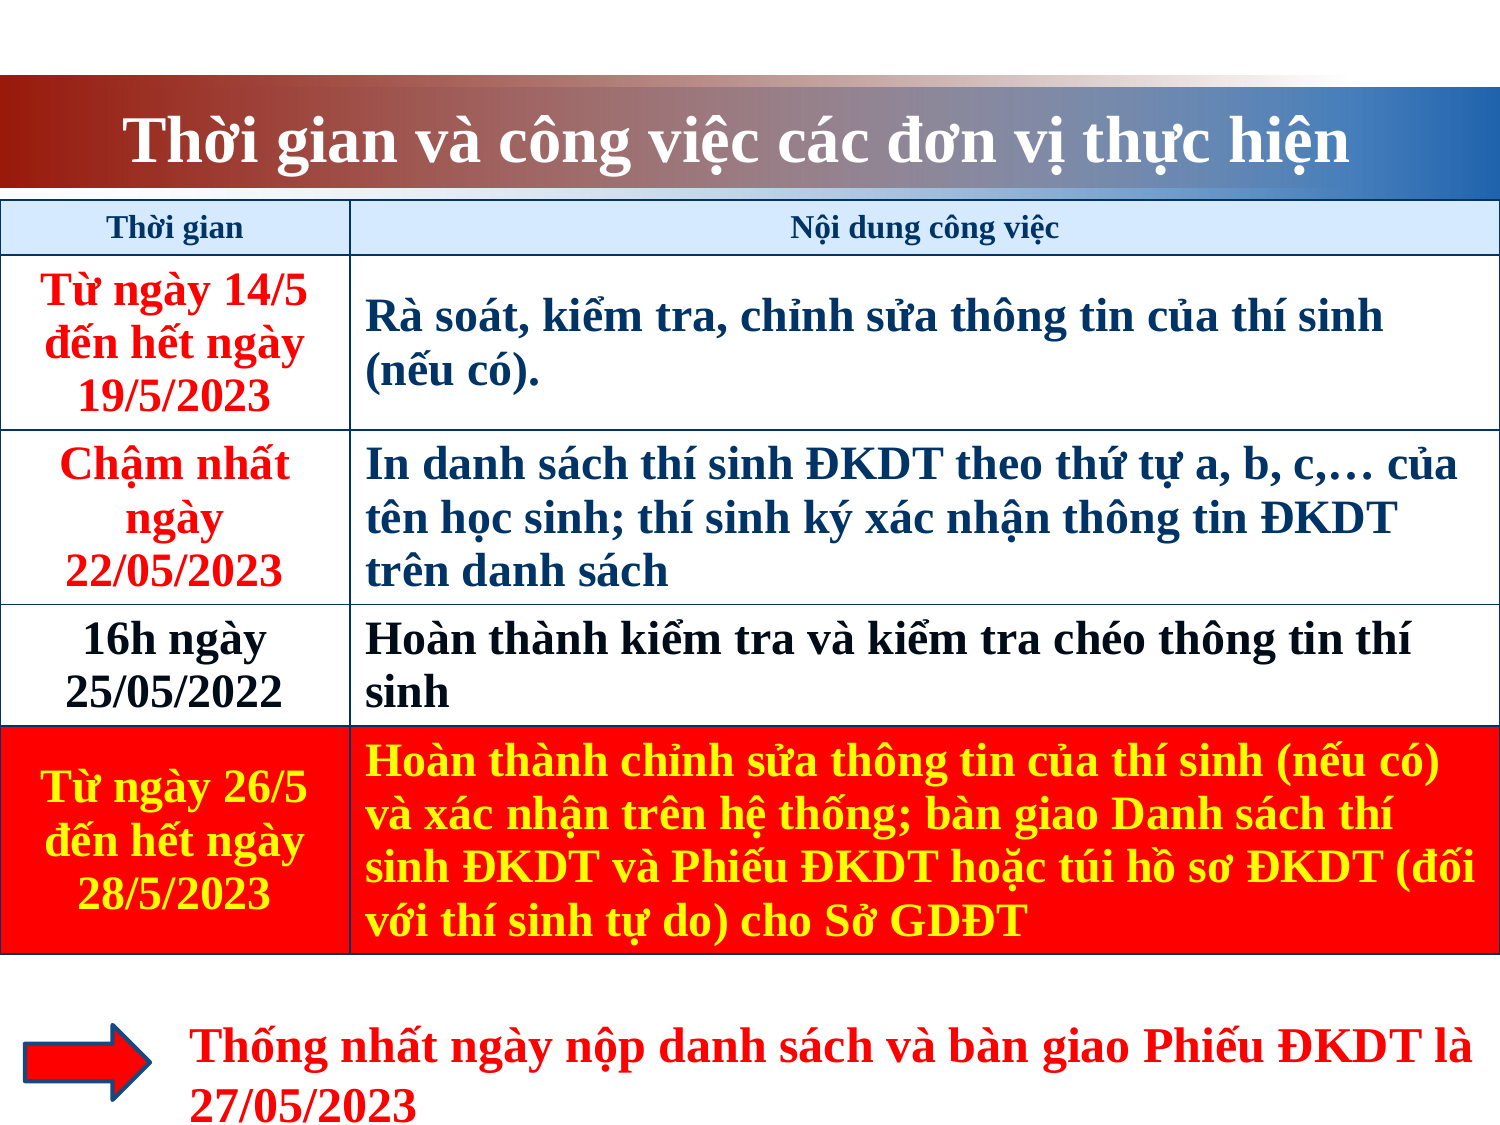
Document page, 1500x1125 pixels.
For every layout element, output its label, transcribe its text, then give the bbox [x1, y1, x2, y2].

table_cell Từ ngày 14/5 đến hết ngày 19/5/2023 [1, 256, 349, 429]
table_cell Từ ngày 26/5 đến hết ngày 28/5/2023 [1, 727, 349, 953]
text_box [22, 1023, 153, 1102]
table_cell 16h ngày 25/05/2022 [1, 605, 349, 725]
table_cell Rà soát, kiểm tra, chỉnh sửa thông tin của thí sinh (nếu có). [351, 256, 1499, 429]
text_box Thống nhất ngày nộp danh sách và bàn giao Phiếu ĐKDT là 27/05/2023 [174, 1004, 1500, 1125]
table_cell Hoàn thành kiểm tra và kiểm tra chéo thông tin thí sinh [351, 605, 1499, 725]
table_cell In danh sách thí sinh ĐKDT theo thứ tự a, b, c,… của tên học sinh; thí sinh ký xác nhận thông tin ĐKDT trên danh sách [351, 431, 1499, 604]
table_header Thời gian [1, 201, 349, 254]
table_cell Chậm nhất ngày 22/05/2023 [1, 431, 349, 604]
table_cell Hoàn thành chỉnh sửa thông tin của thí sinh (nếu có) và xác nhận trên hệ thống; bàn giao Danh sách thí sinh ĐKDT và Phiếu ĐKDT hoặc túi hồ sơ ĐKDT (đối với thí sinh tự do) cho Sở GDĐT [351, 727, 1499, 953]
title Thời gian và công việc các đơn vị thực hiện [0, 89, 1475, 183]
table_header Nội dung công việc [351, 201, 1499, 254]
